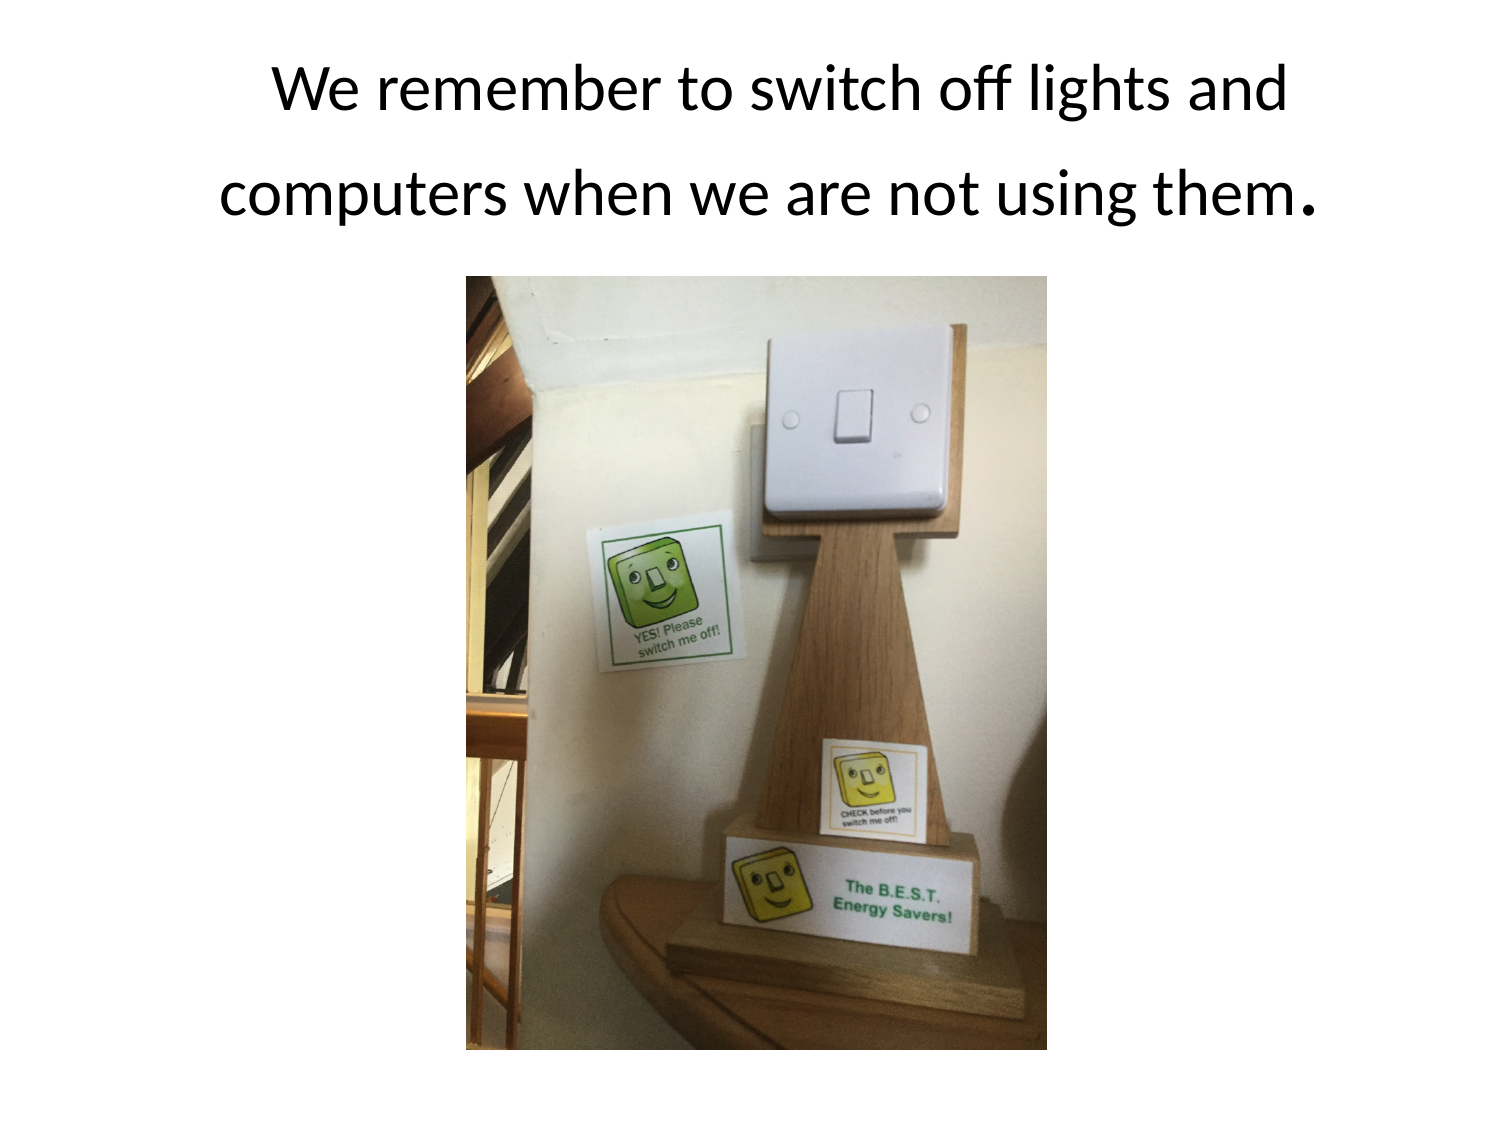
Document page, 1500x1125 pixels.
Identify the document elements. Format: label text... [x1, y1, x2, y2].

picture [466, 276, 1048, 1051]
title We remember to switch off lights and computers when we are not using them. [105, 45, 1456, 233]
